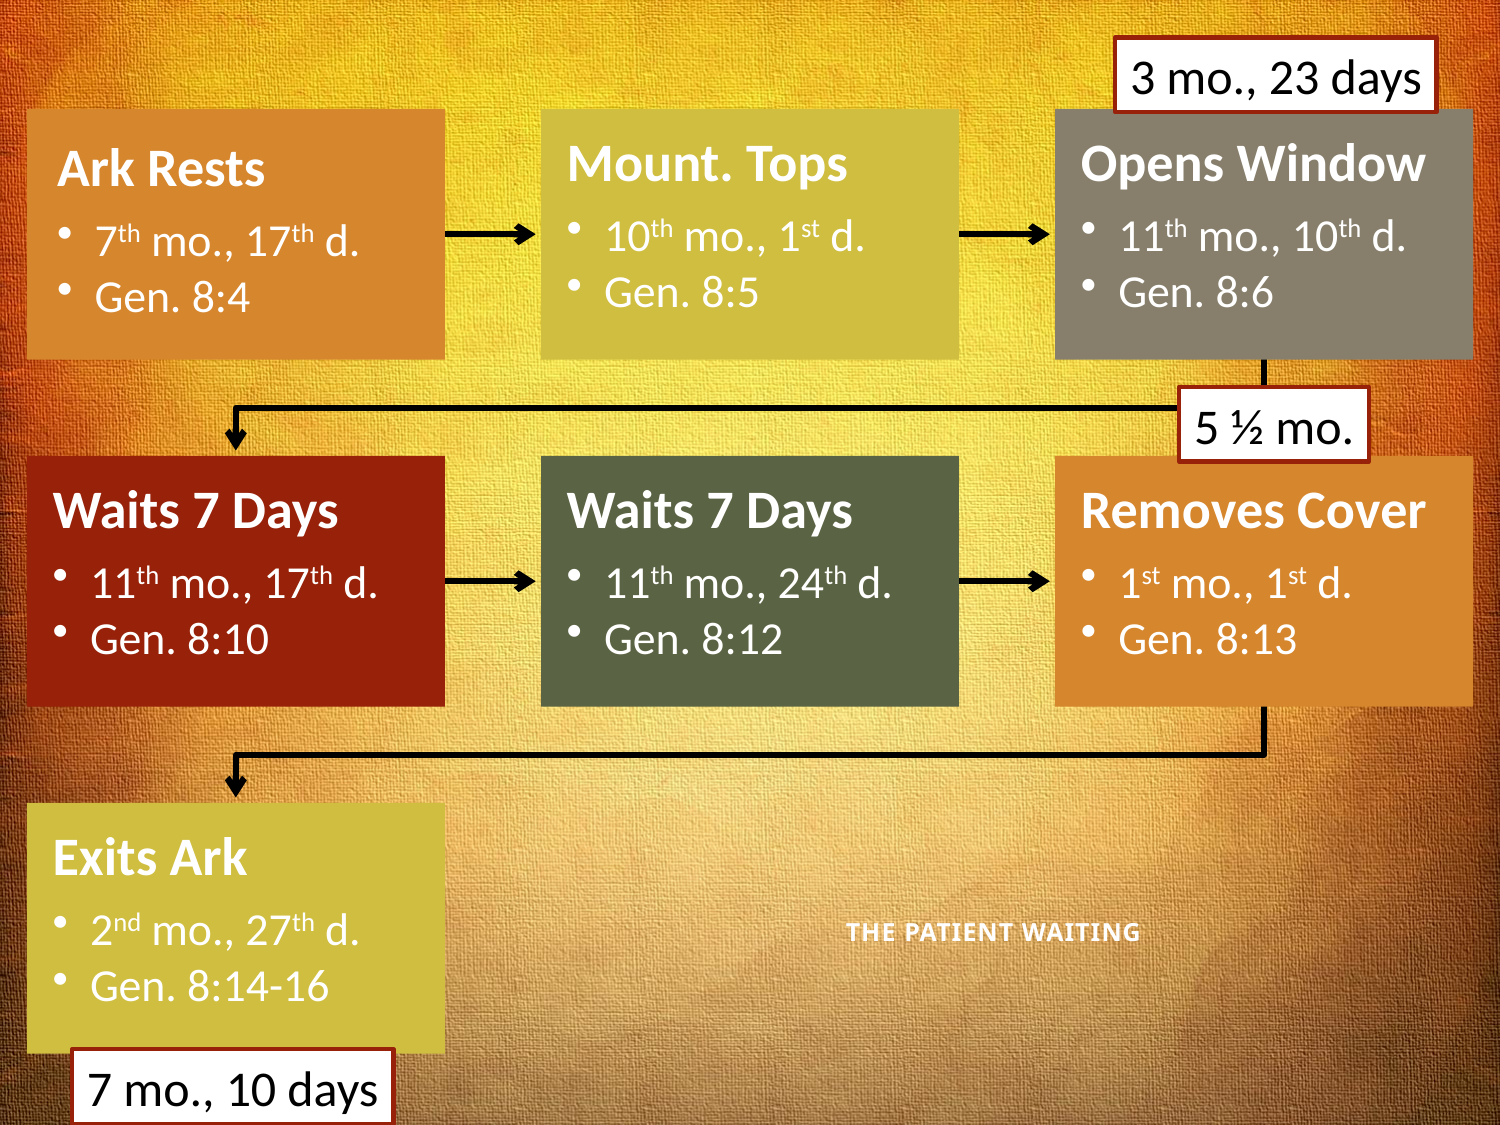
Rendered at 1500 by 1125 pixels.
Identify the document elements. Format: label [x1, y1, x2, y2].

list [24, 37, 1476, 1125]
picture [0, 0, 1500, 1125]
